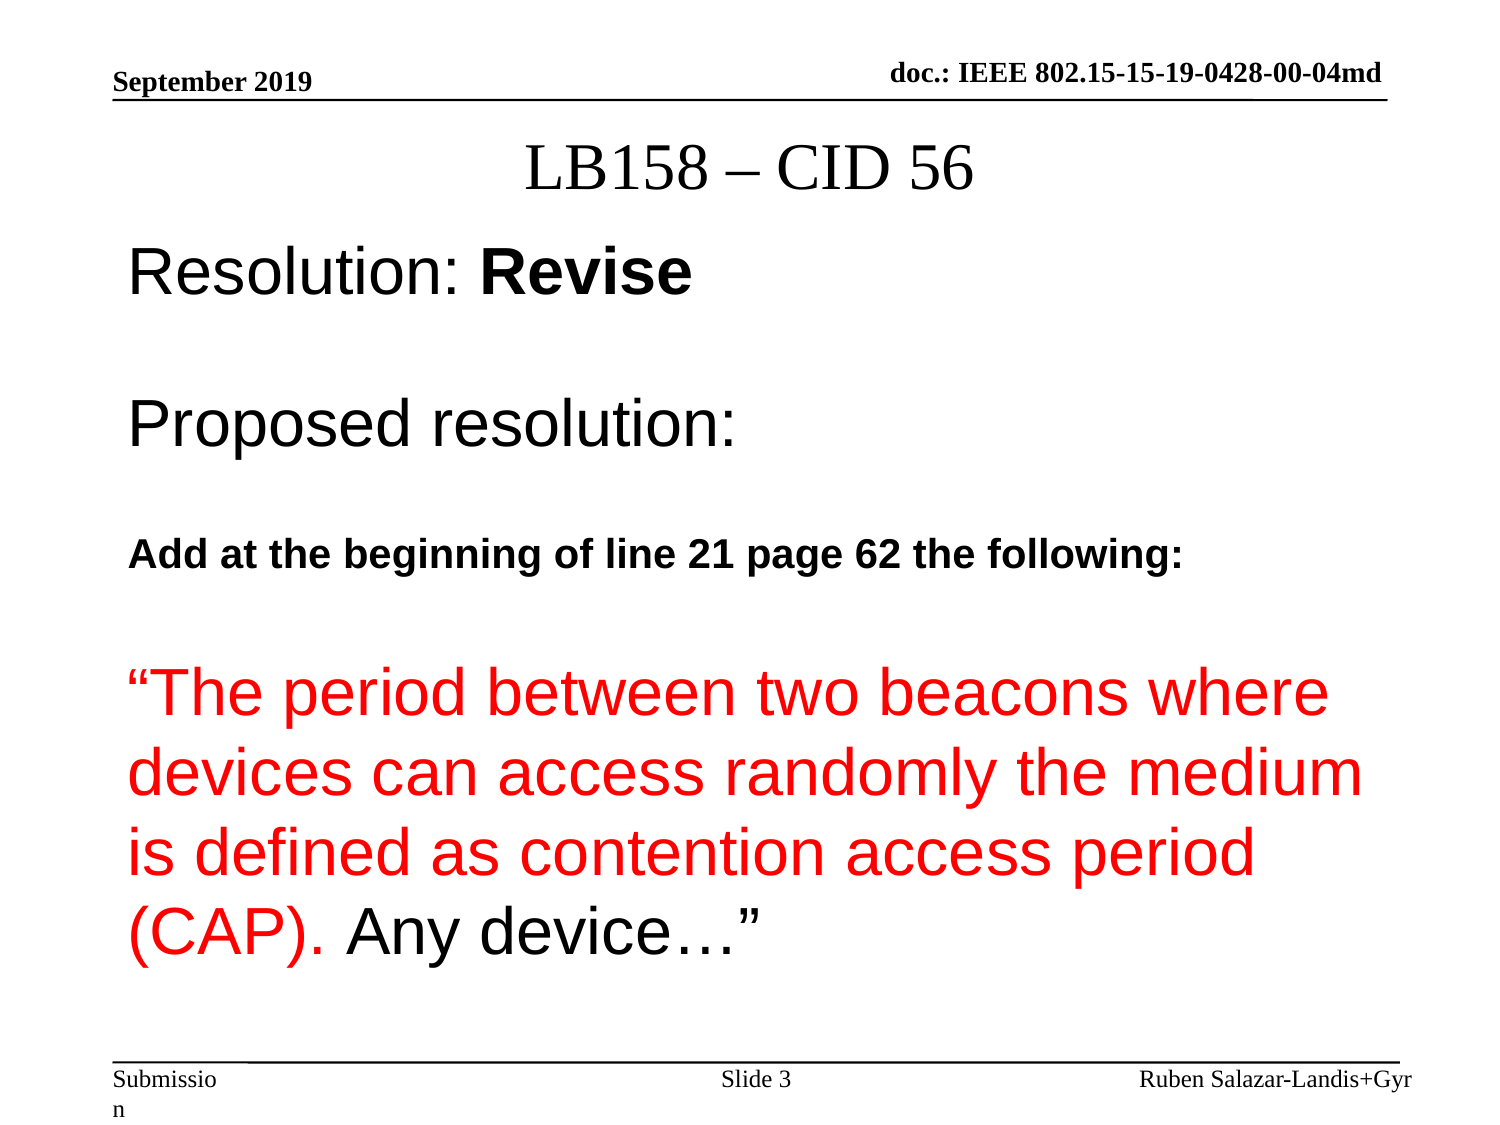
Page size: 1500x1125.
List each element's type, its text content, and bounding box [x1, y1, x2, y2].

text_box Proposed resolution: Add at the beginning of line 21 page 62 the following: “The period between two beacons where devices can access randomly the medium is defined as contention access period (CAP). Any device…” [112, 372, 1388, 948]
title LB158 – CID 56 [112, 112, 1388, 213]
slide_number Slide 3 [712, 1062, 800, 1093]
list Resolution: Revise [112, 220, 1388, 298]
footer Ruben Salazar-Landis+Gyr [840, 1062, 1413, 1093]
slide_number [112, 62, 375, 98]
